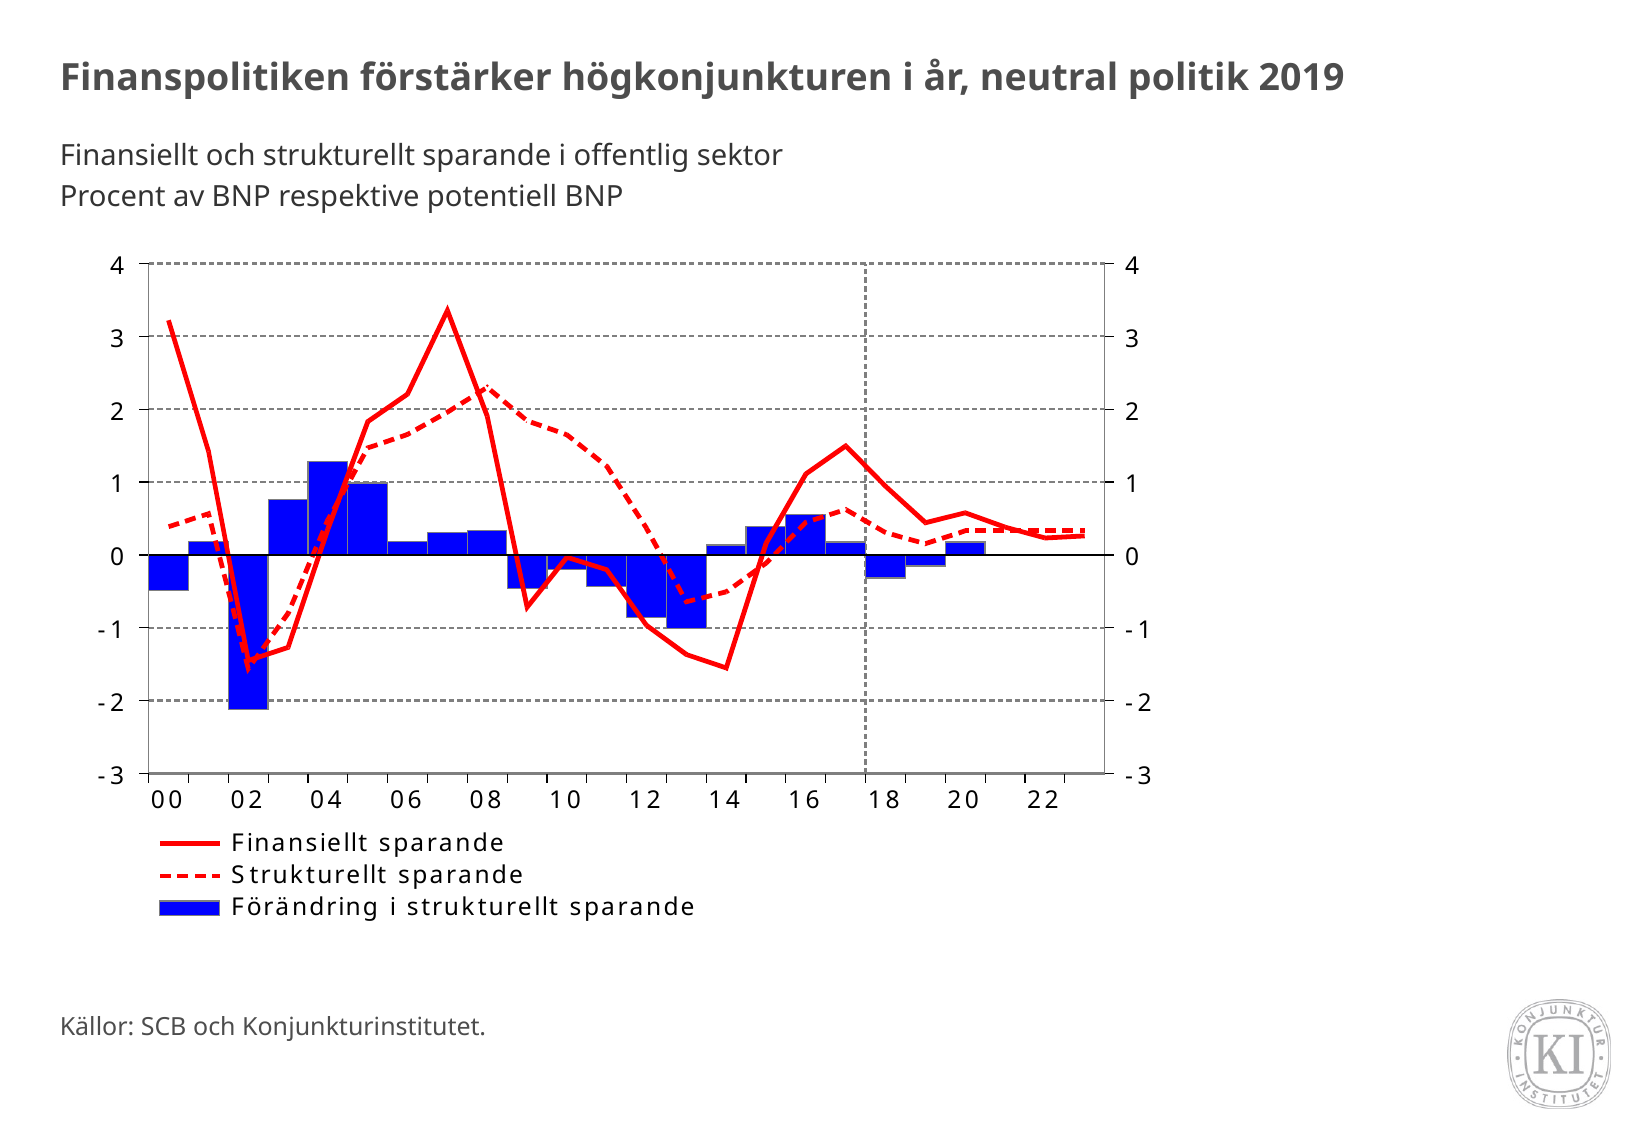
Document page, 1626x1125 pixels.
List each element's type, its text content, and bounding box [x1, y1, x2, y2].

title Finanspolitiken förstärker högkonjunkturen i år, neutral politik 2019 [44, 45, 1545, 114]
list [59, 228, 1207, 946]
picture [1507, 999, 1611, 1109]
list Finansiellt och strukturellt sparande i offentlig sektor Procent av BNP respektive potentiell BNP [44, 125, 1545, 220]
subtitle Källor: SCB och Konjunkturinstitutet. [44, 1003, 1474, 1106]
